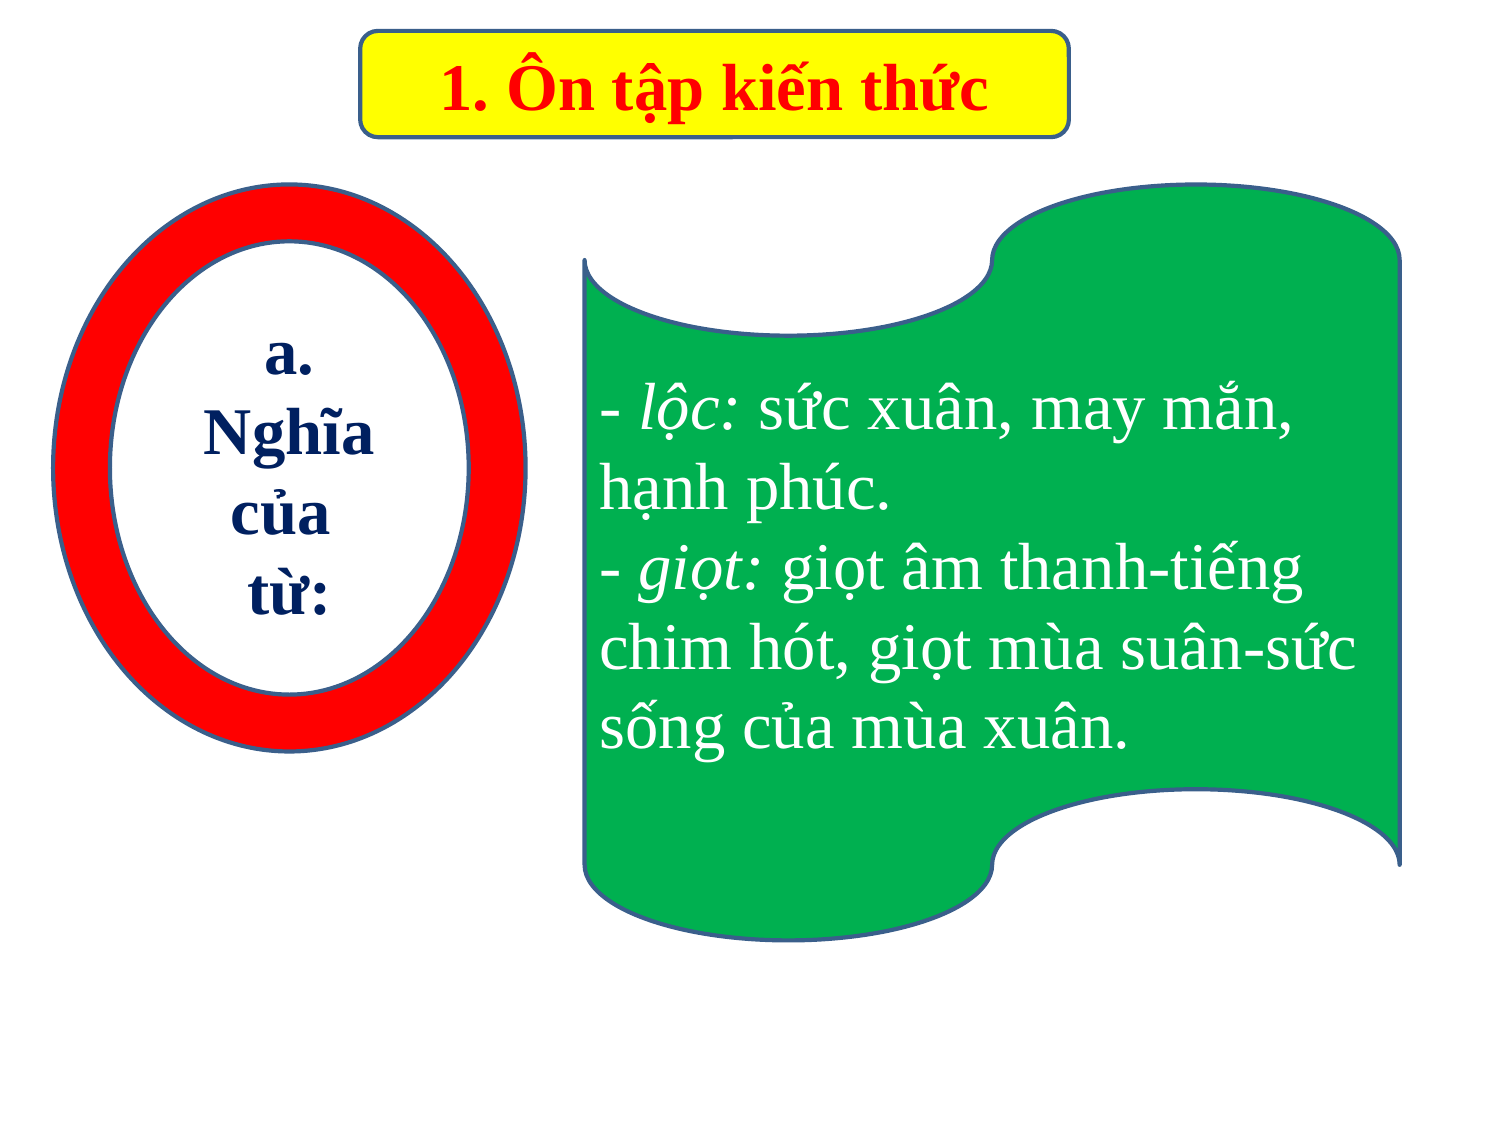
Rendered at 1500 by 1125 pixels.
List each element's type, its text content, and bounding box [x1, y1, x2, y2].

text_box 1. Ôn tập kiến thức [358, 28, 1071, 140]
text_box - lộc: sức xuân, may mắn, hạnh phúc. - giọt: giọt âm thanh-tiếng chim hót, giọt mùa suân-sức sống của mùa xuân. [582, 182, 1402, 943]
text_box a. Nghĩa của từ: [50, 182, 528, 754]
